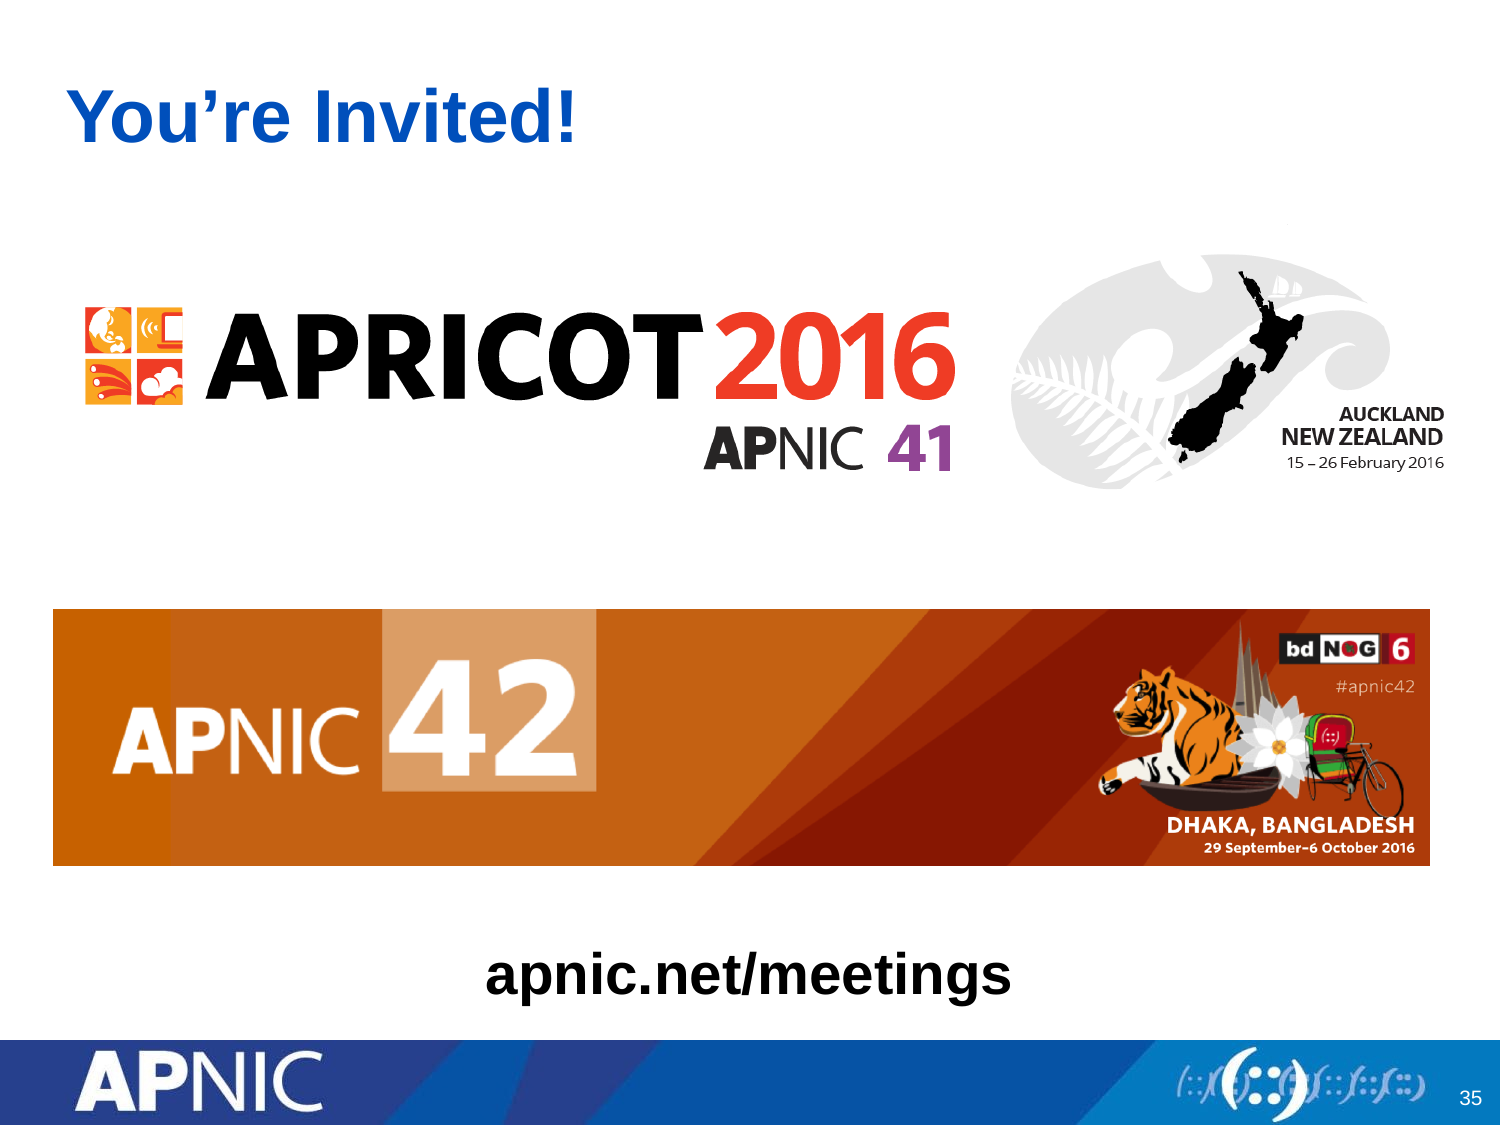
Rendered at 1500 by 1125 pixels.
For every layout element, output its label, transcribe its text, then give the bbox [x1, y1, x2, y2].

slide_number 35 [1435, 1074, 1483, 1110]
text_box apnic.net/meetings [470, 928, 1029, 1014]
picture [0, 207, 1500, 537]
picture [52, 609, 1430, 867]
picture [0, 1040, 1500, 1125]
title You’re Invited! [64, 19, 1436, 206]
